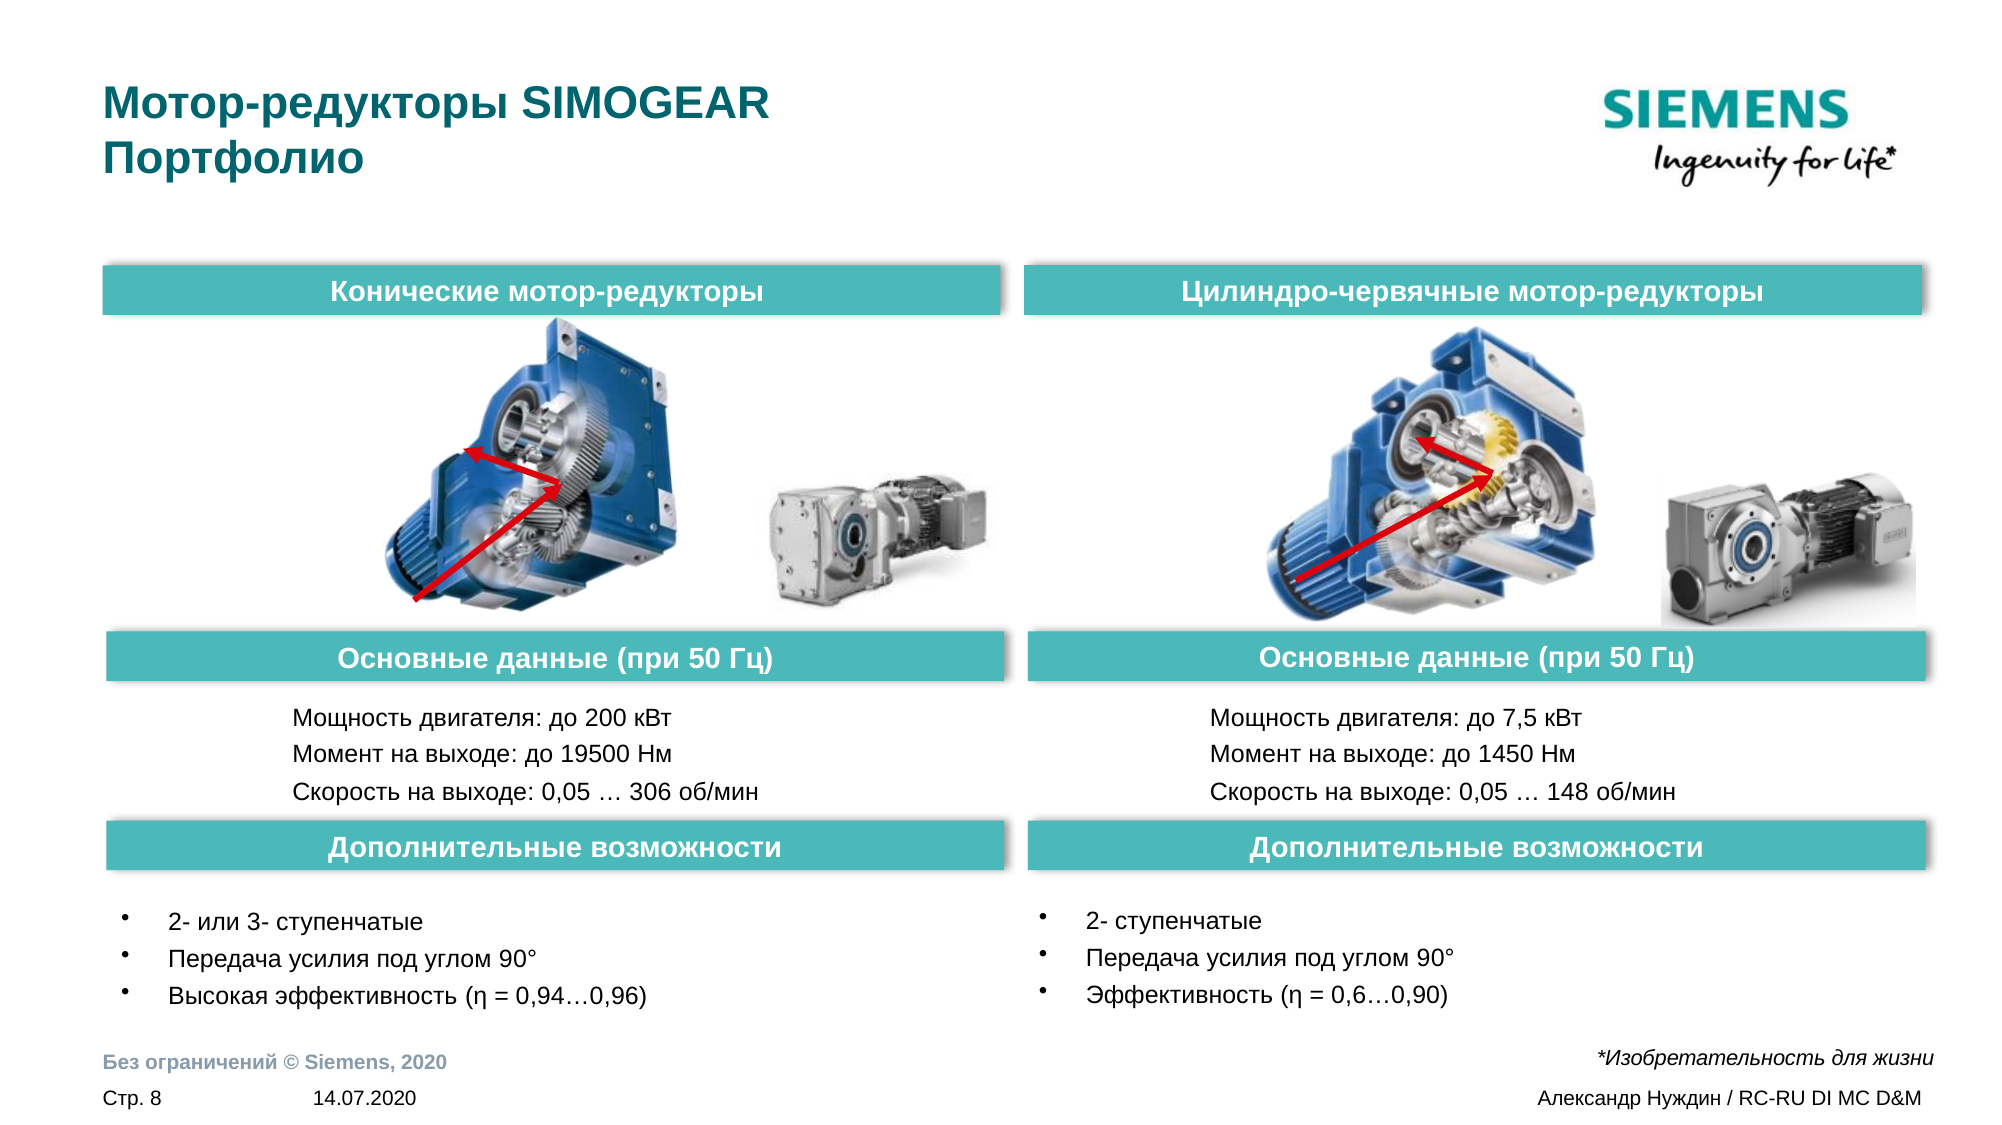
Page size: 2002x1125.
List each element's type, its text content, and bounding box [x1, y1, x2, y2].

text_box Мощность двигателя: до 7,5 кВт Момент на выходе: до 1450 Нм Скорость на выходе: 0,05 … 148 об/мин [1024, 693, 1922, 813]
text_box Основные данные (при 50 Гц) [106, 631, 1005, 682]
text_box Цилиндро-червячные мотор-редукторы [1024, 265, 1922, 315]
picture [756, 448, 999, 630]
text_box 2- ступенчатые Передача усилия под углом 90° Эффективность (η = 0,6…0,90) [1024, 897, 1922, 1016]
title Мотор-редукторы SIMOGEAR Портфолио [102, 72, 1450, 179]
text_box Конические мотор-редукторы [102, 265, 1001, 315]
picture [1567, 52, 1922, 203]
text_box 2- или 3- ступенчатые Передача усилия под углом 90° Высокая эффективность (η = 0,94…0,96) [106, 898, 1005, 1017]
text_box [362, 312, 700, 617]
text_box Дополнительные возможности [106, 820, 1005, 871]
text_box Основные данные (при 50 Гц) [1027, 631, 1926, 682]
text_box Дополнительные возможности [1027, 820, 1926, 871]
picture [1661, 471, 1917, 627]
text_box Мощность двигателя: до 200 кВт Момент на выходе: до 19500 Нм Скорость на выходе: 0,05 … 306 об/мин [106, 693, 1005, 813]
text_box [1225, 299, 1627, 644]
